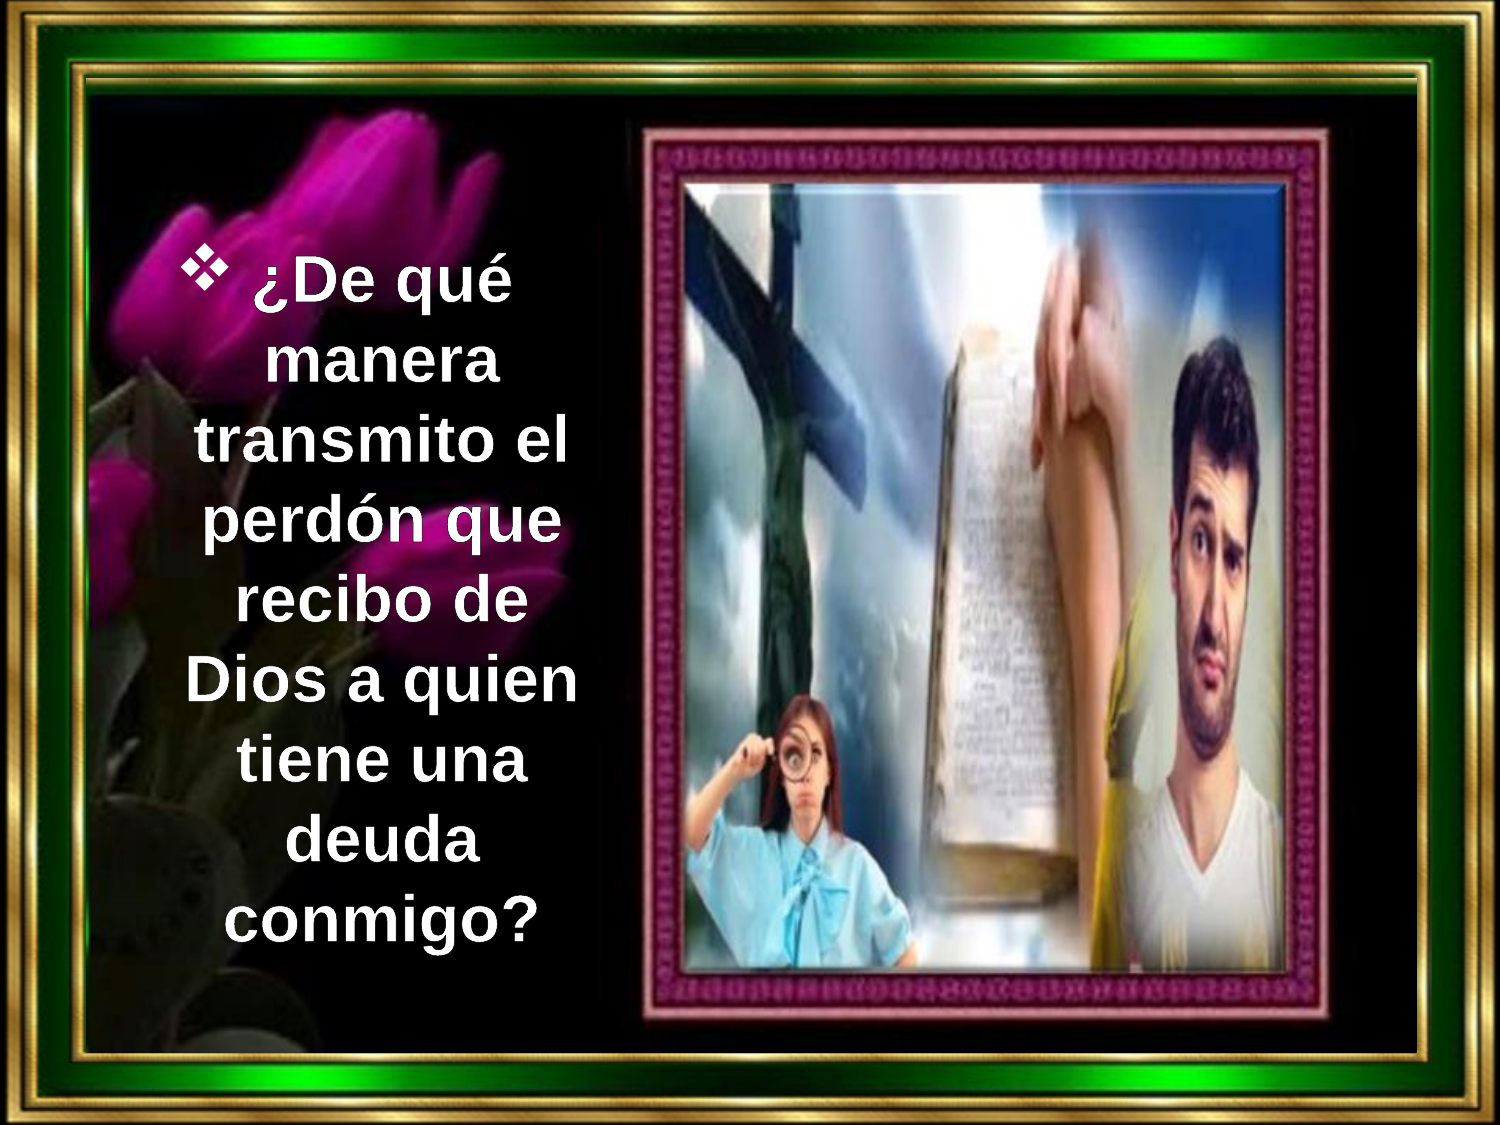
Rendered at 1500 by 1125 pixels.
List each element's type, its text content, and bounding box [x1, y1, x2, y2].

text_box ¿De qué manera transmito el perdón que recibo de Dios a quien tiene una deuda conmigo? [74, 227, 79, 963]
picture [0, 0, 1500, 1125]
